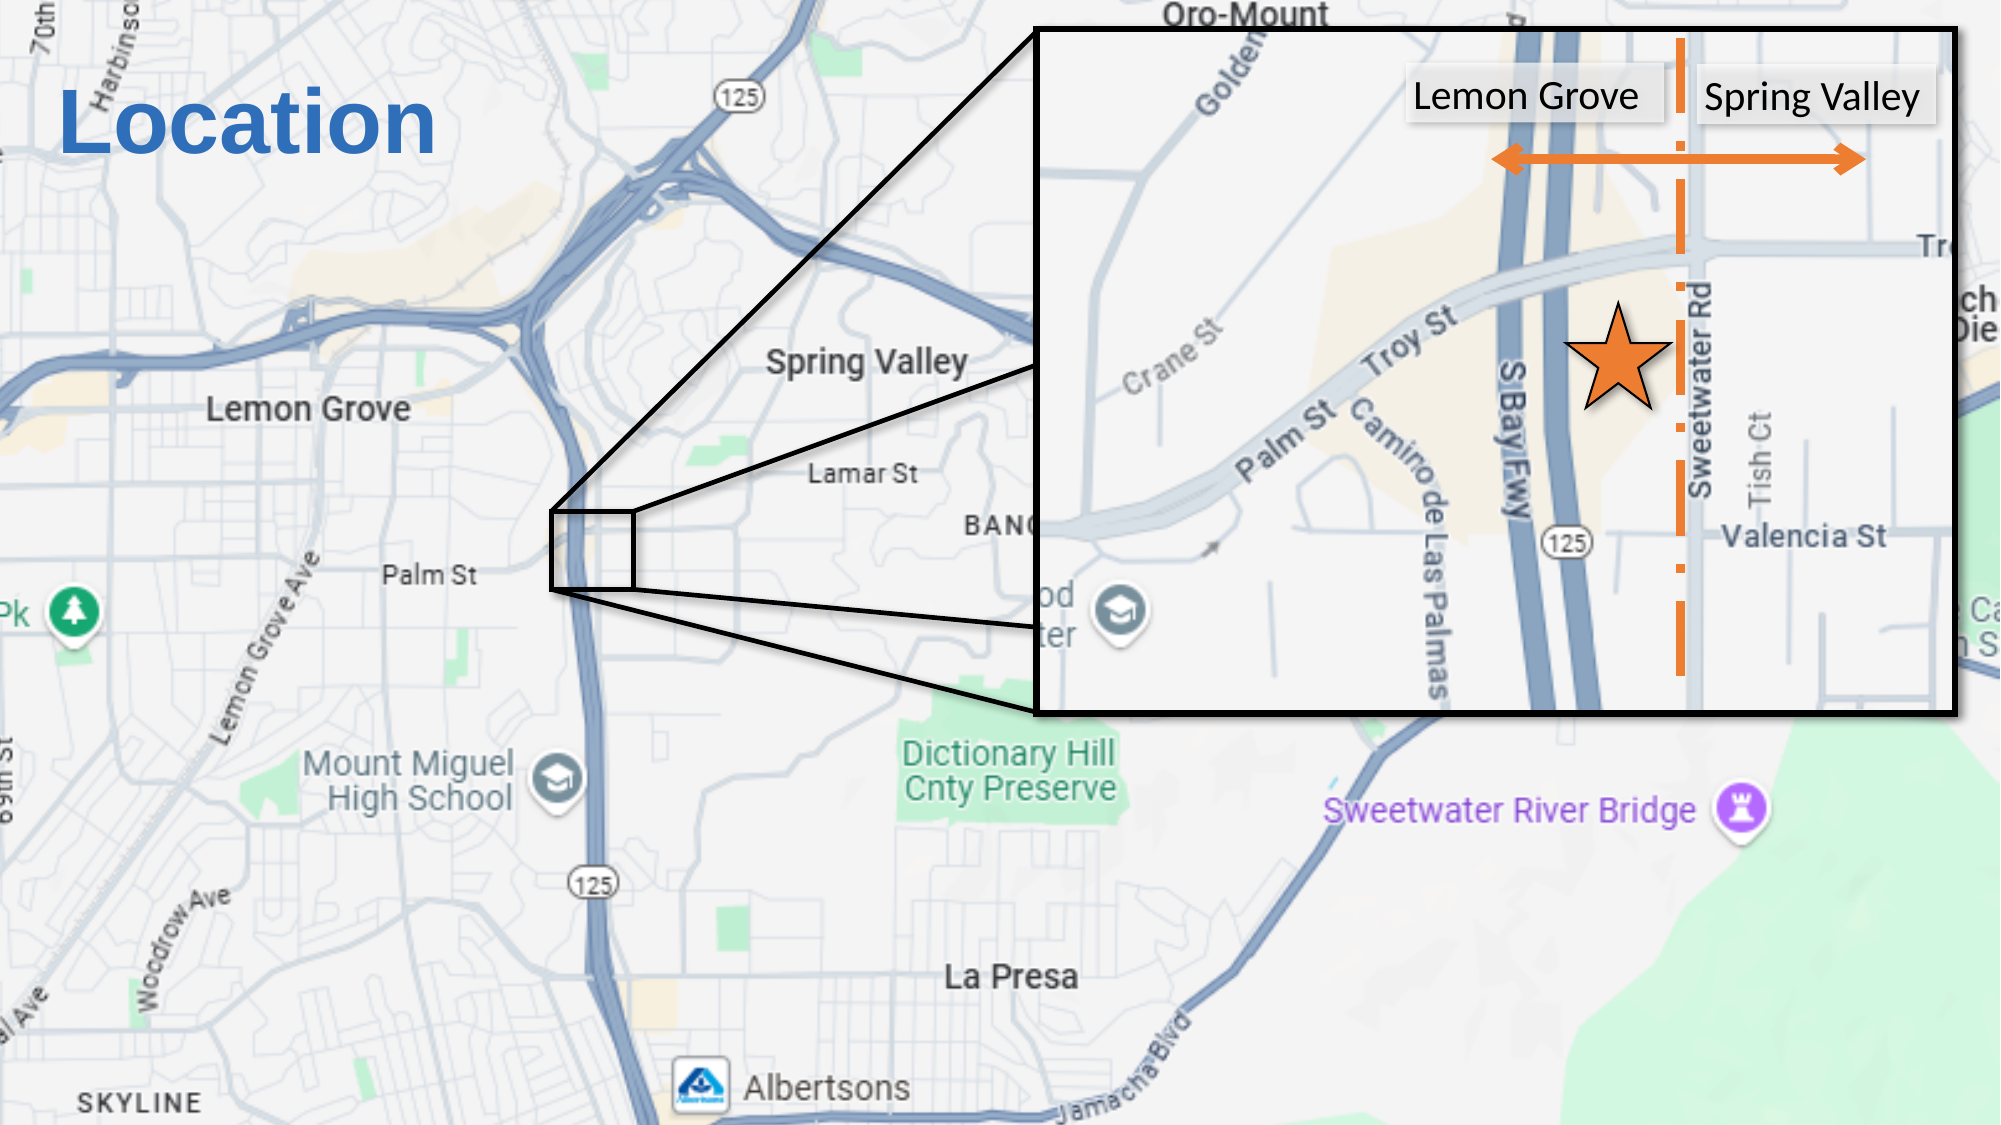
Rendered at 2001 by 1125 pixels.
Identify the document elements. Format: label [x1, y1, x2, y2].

picture [0, 0, 2000, 1125]
text_box [551, 28, 1040, 512]
text_box [551, 589, 1040, 714]
